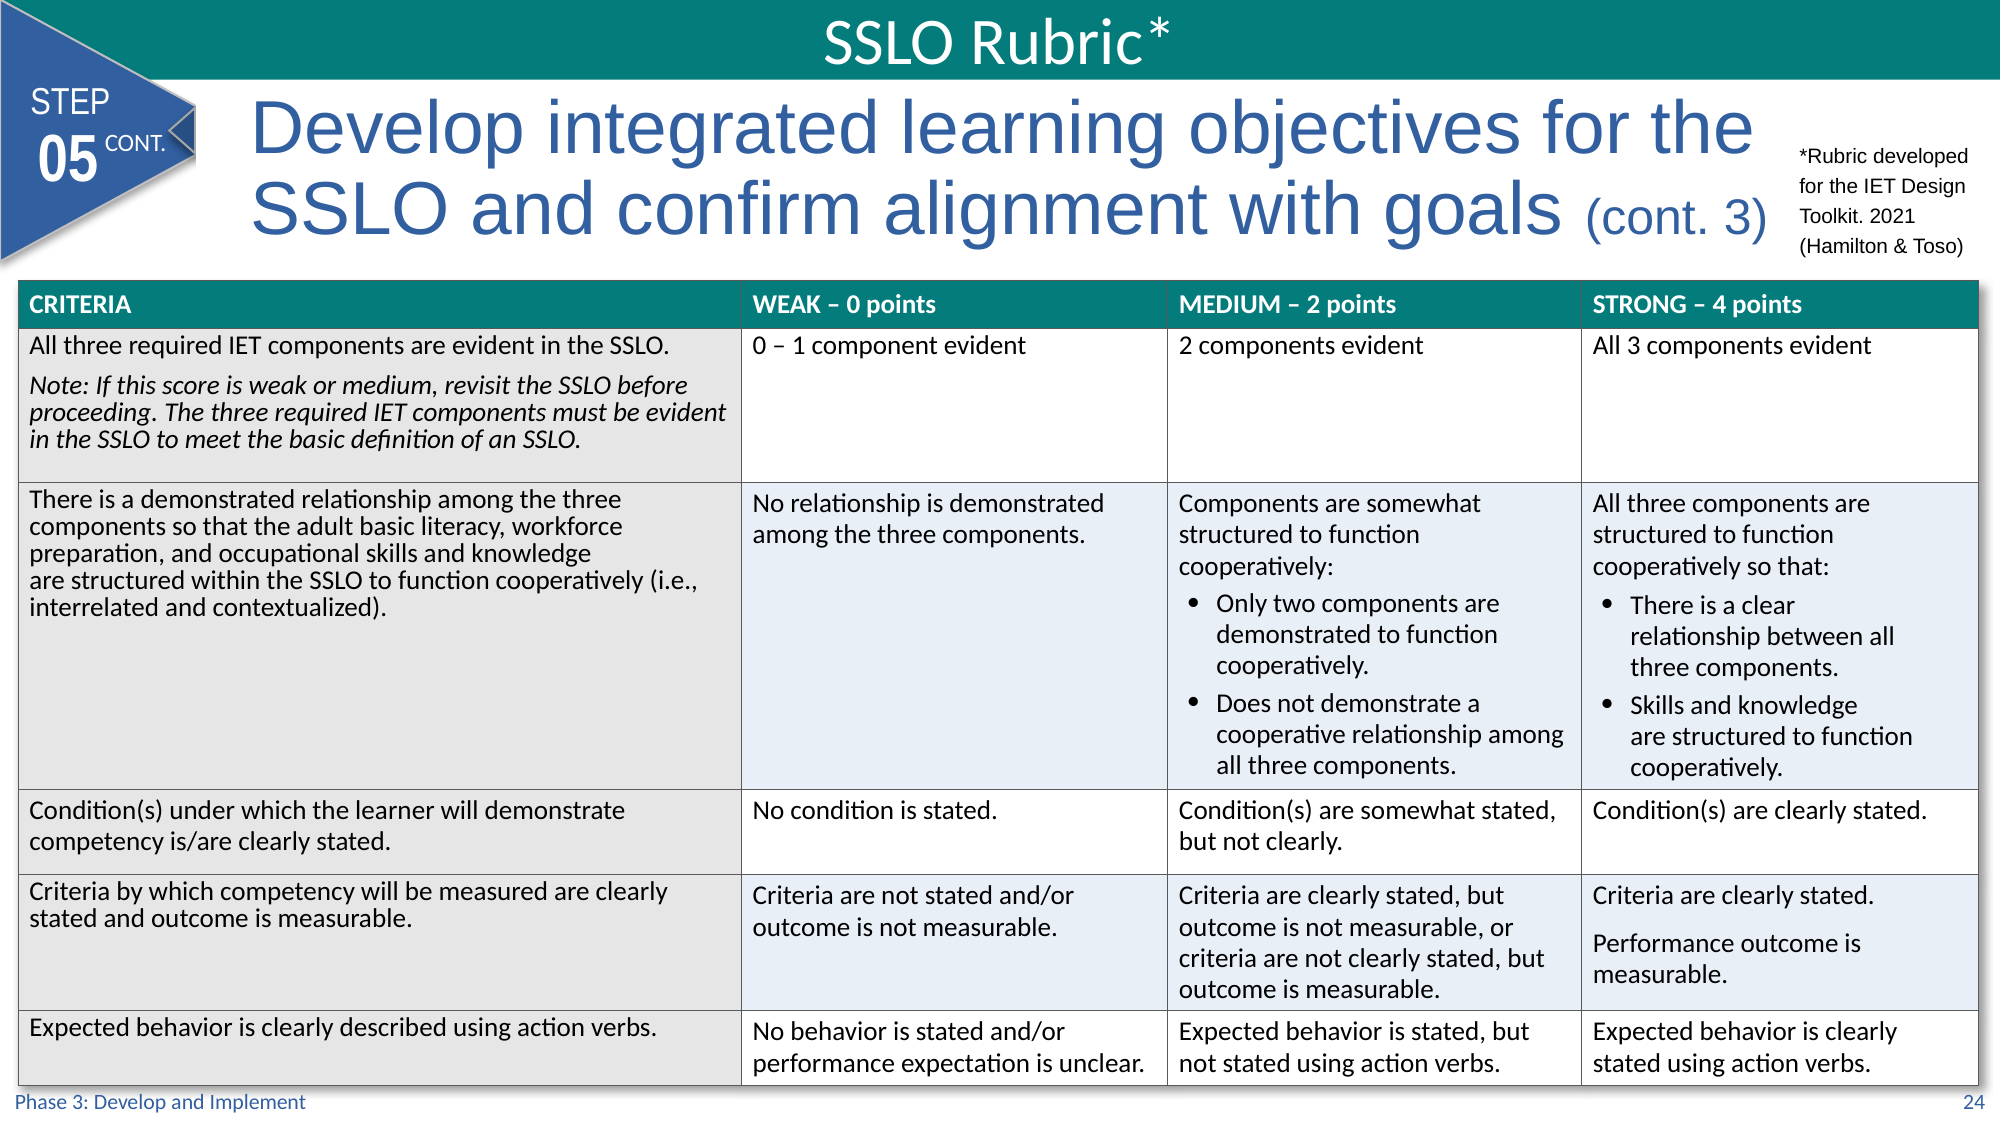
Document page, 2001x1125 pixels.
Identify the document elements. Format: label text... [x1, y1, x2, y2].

table_cell No behavior is stated​ and/or performance expectation is unclear.​ [742, 1011, 1167, 1085]
table_cell All 3 components evident [1582, 329, 1978, 482]
table_header CRITERIA [19, 281, 741, 328]
text_box *Rubric developed for the IET Design Toolkit. 2021 (Hamilton & Toso) [1784, 130, 1995, 265]
table_cell Components are somewhat structured to function cooperatively:​ Only two components are demonstrated to function cooperatively. Does not demonstrate a cooperative relationship among all three components. [1168, 483, 1581, 789]
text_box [0, 0, 264, 262]
table_cell Criteria are not stated and/or outcome is not measurable.​ [742, 875, 1167, 1010]
text_box 24 [1549, 1074, 2000, 1122]
title Develop integrated learning objectives for the SSLO and confirm alignment with goals (cont. 3) [235, 81, 1961, 280]
table_header STRONG – 4 points [1582, 281, 1978, 328]
table_cell Criteria by which competency will be measured are clearly stated and outcome is measurable. [19, 875, 741, 1010]
table_header MEDIUM – 2 points [1168, 281, 1581, 328]
table_cell Criteria are clearly stated. Performance outcome is measurable. [1582, 875, 1978, 1010]
table_cell All three required IET components are evident in the SSLO. Note: If this score is weak or medium, revisit the SSLO before proceeding. The three required IET components must be evident in the SSLO to meet the basic definition of an SSLO. [19, 329, 741, 482]
table_cell Expected behavior is clearly stated using action verbs. [1582, 1011, 1978, 1074]
text_box Phase 3: Develop and Implement [0, 1074, 675, 1122]
table_cell 2 components evident [1168, 329, 1581, 482]
text_box SSLO Rubric* [651, 0, 1349, 81]
table_cell Condition(s) under which the learner will demonstrate competency is/are clearly stated. [19, 790, 741, 874]
table_cell Condition(s) are clearly stated. [1582, 790, 1978, 874]
table_cell All three components are structured to function cooperatively so that:​ There is a clear relationship between all three components.​ Skills and knowledge are structured to function cooperatively​. [1582, 483, 1978, 789]
table_header WEAK – 0 points [742, 281, 1167, 328]
table_cell Expected behavior is stated, but not stated using action verbs. [1168, 1011, 1581, 1085]
table_cell Condition(s) are somewhat stated, but not clearly. [1168, 790, 1581, 874]
table_cell No condition is stated. [742, 790, 1167, 874]
table_cell There is a demonstrated relationship among the three components so that the adult basic literacy, workforce preparation, and occupational skills and knowledge are structured within the SSLO to function cooperatively (i.e., interrelated and contextualized). [19, 483, 741, 789]
table_cell Criteria are clearly stated, but outcome is not measurable,​ or criteria are not clearly stated, but outcome is measurable. [1168, 875, 1581, 1010]
table_cell 0 – 1 component evident [742, 329, 1167, 482]
table_cell No relationship is demonstrated among the three components. [742, 483, 1167, 789]
table_cell Expected behavior is clearly described using action verbs. [19, 1011, 741, 1085]
